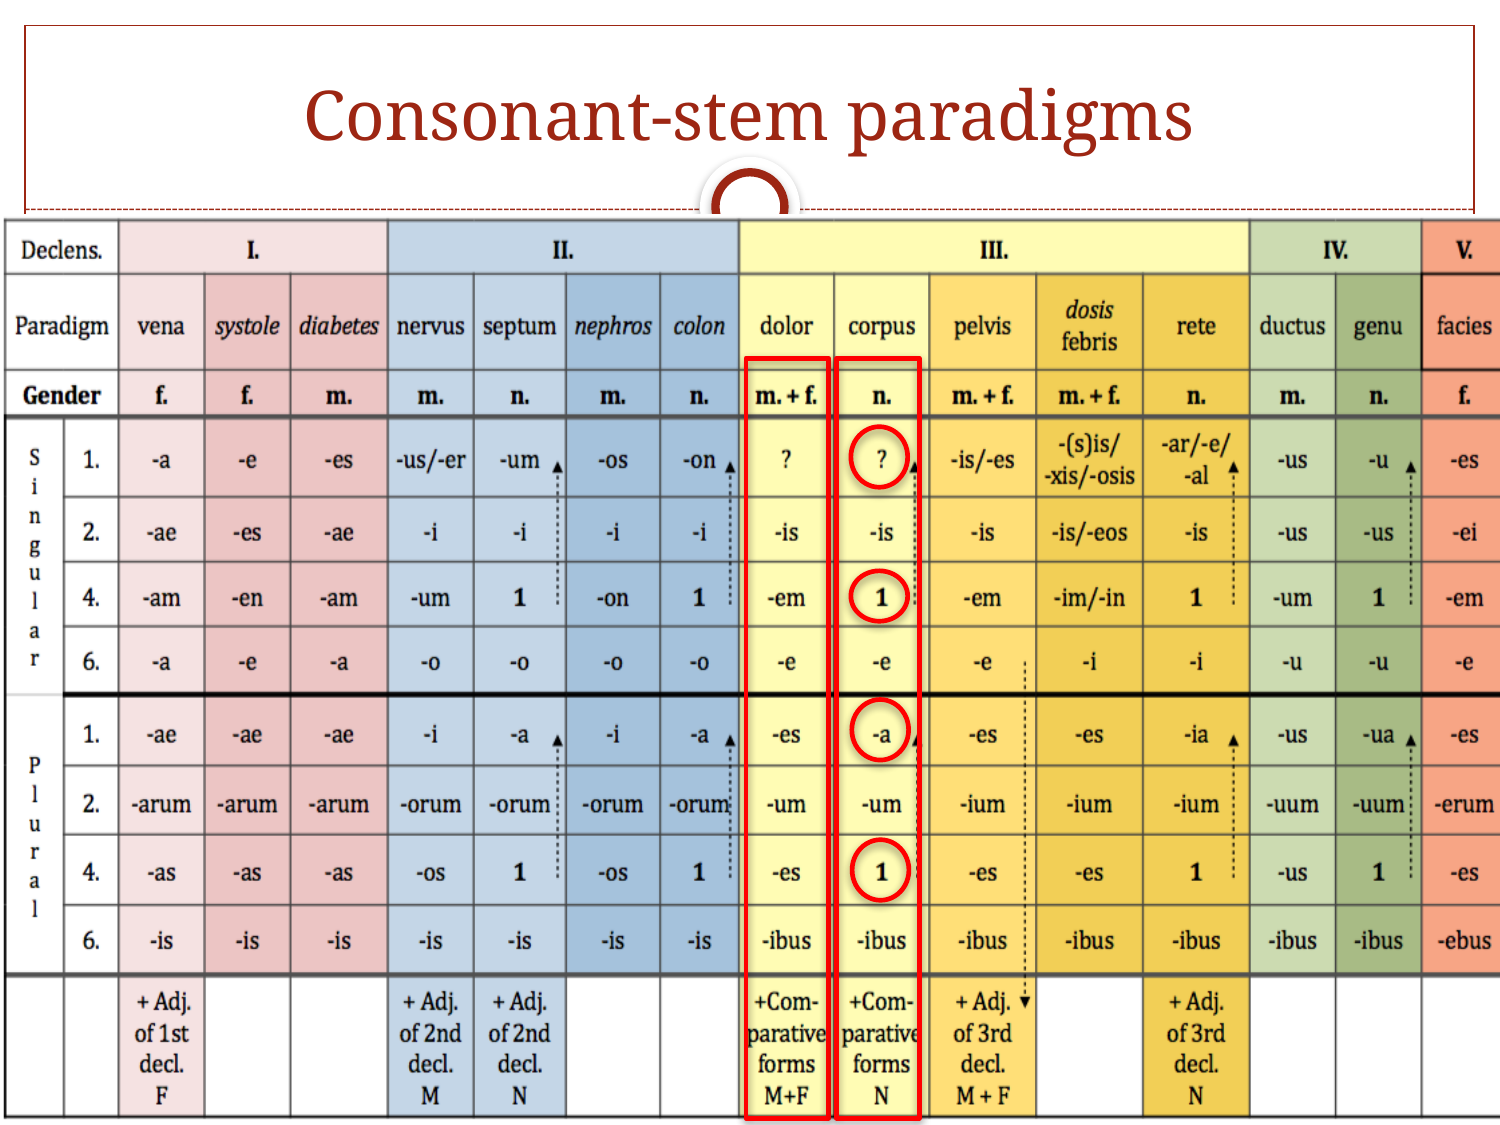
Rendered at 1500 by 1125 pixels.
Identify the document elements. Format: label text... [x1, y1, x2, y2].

title Consonant-stem paradigms [49, 37, 1450, 162]
picture [0, 214, 1500, 1125]
